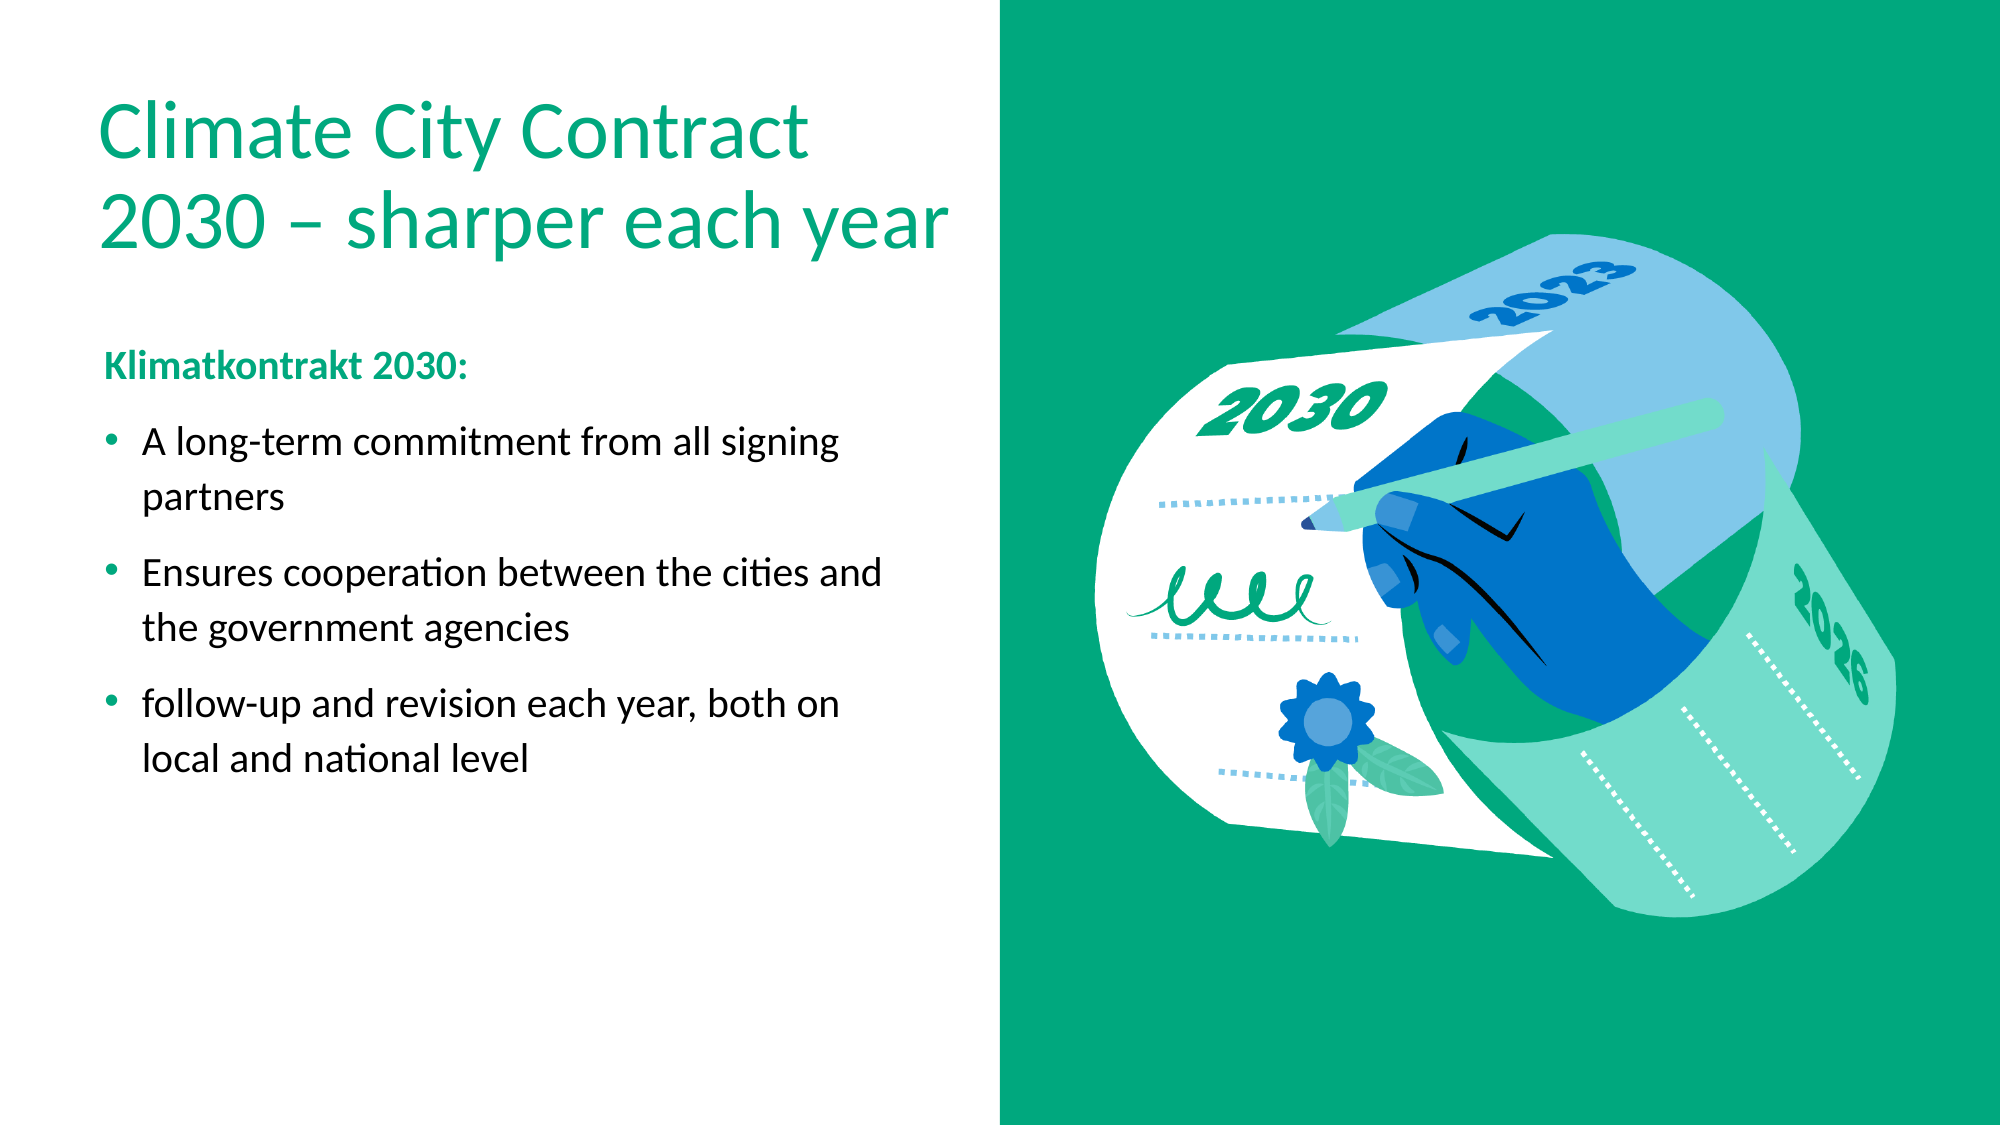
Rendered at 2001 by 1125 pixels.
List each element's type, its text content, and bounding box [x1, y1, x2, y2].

picture [1056, 210, 1913, 946]
list Klimatkontrakt 2030: A long-term commitment from all signing partners Ensures cooperation between the cities and the government agencies follow-up and revision each year, both on local and national level [104, 332, 918, 814]
text_box [999, 0, 2000, 1125]
title Climate City Contract 2030 – sharper each year [98, 132, 979, 267]
